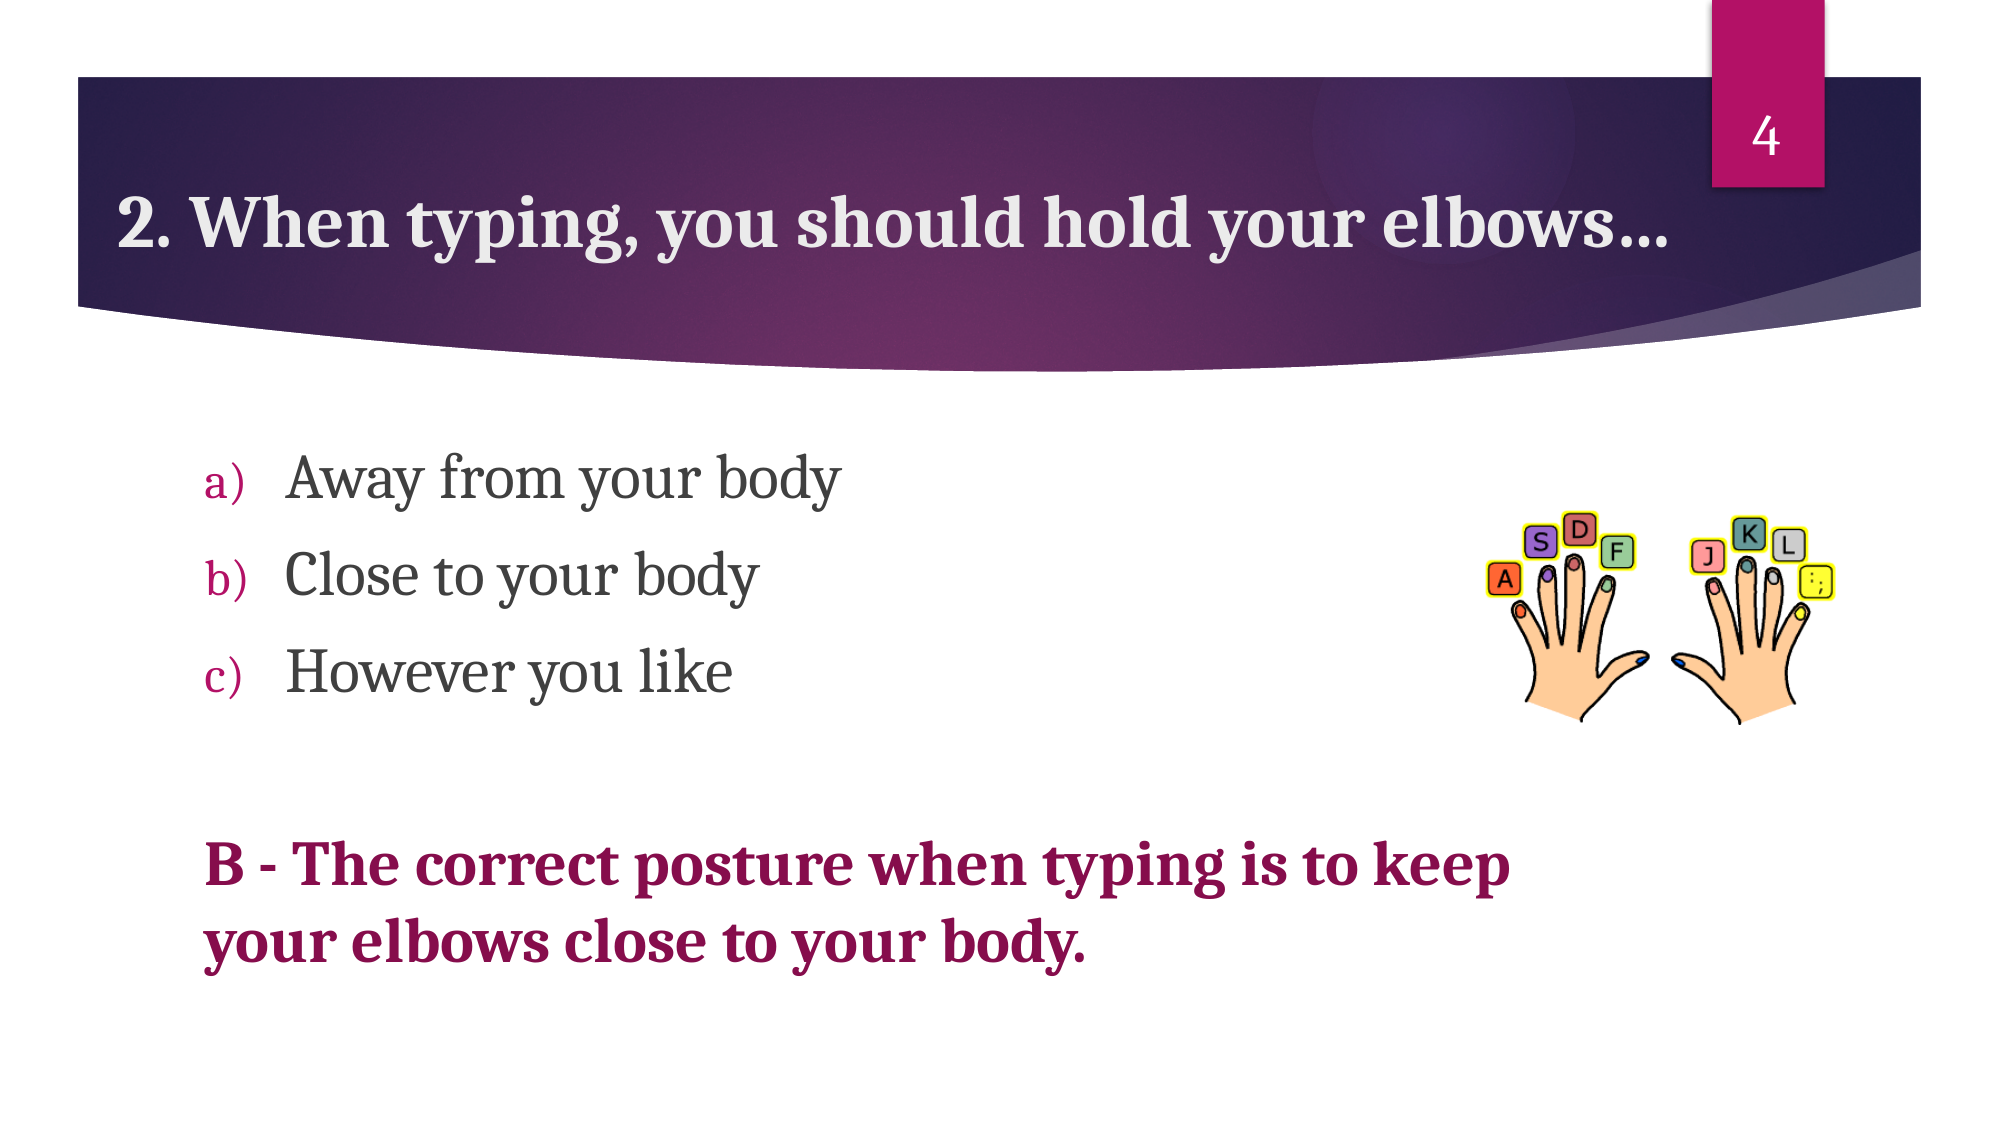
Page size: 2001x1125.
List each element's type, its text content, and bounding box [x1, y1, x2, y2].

slide_number 4 [1698, 48, 1836, 175]
list Away from your body Close to your body However you like B - The correct posture when typing is to keep your elbows close to your body. [189, 427, 1638, 988]
picture [1484, 510, 1836, 725]
title 2. When typing, you should hold your elbows… [102, 159, 1771, 276]
